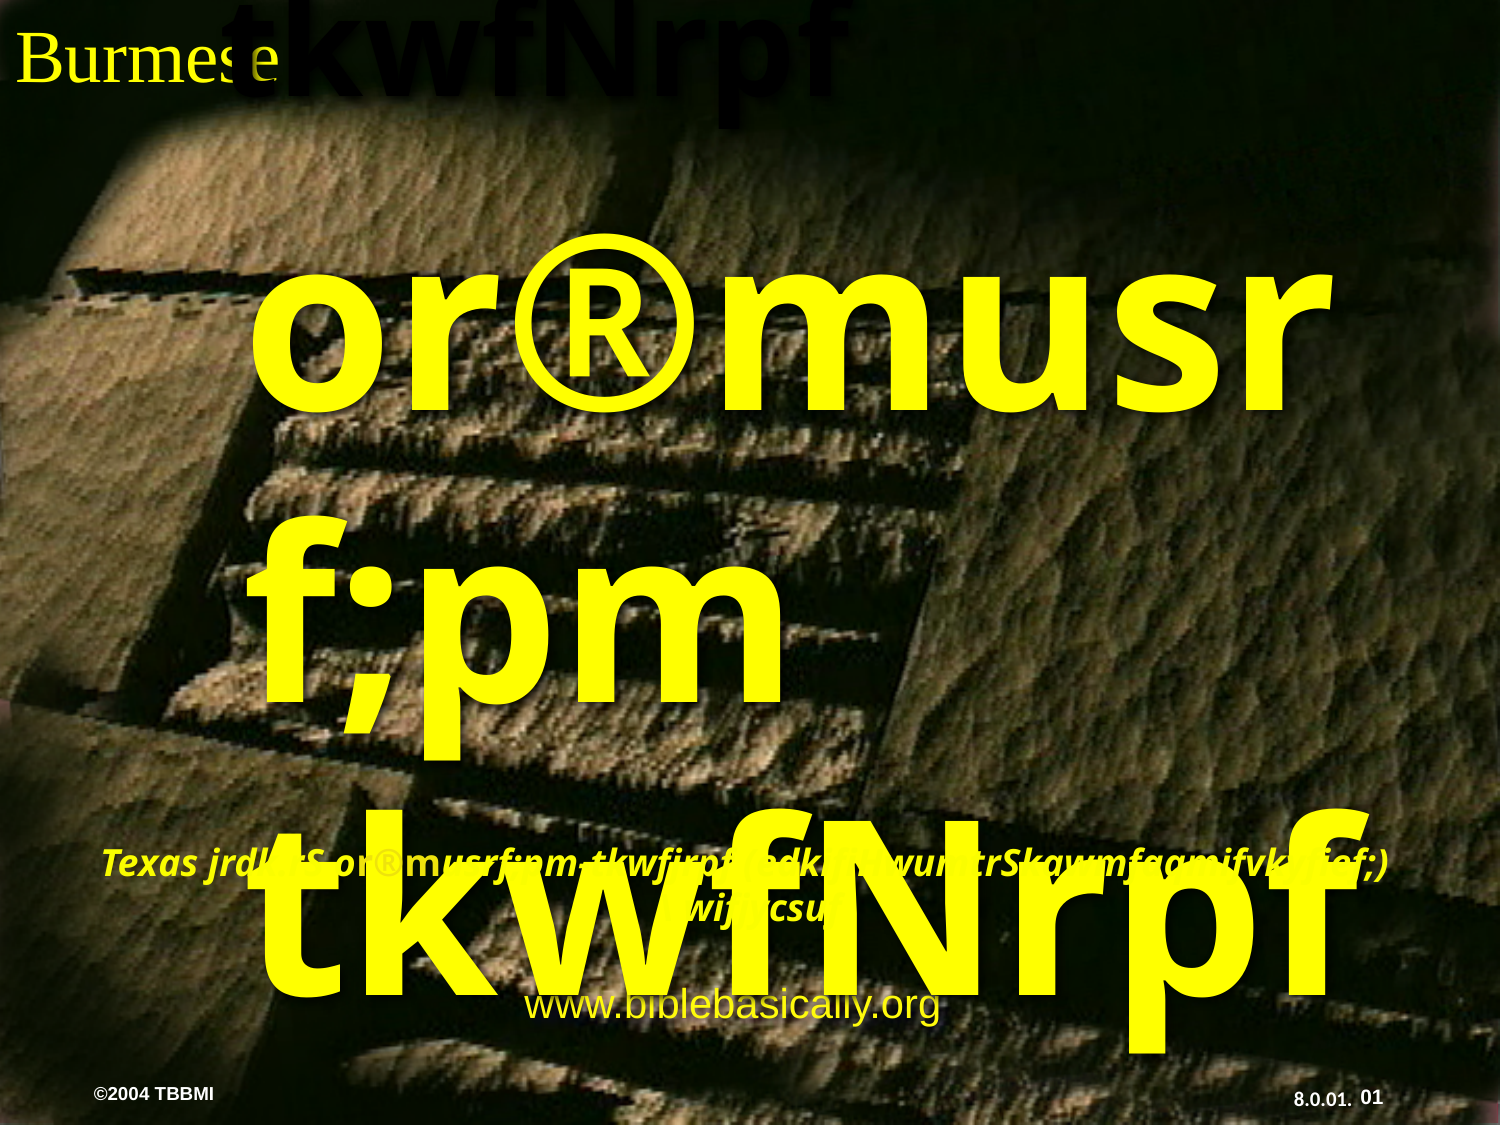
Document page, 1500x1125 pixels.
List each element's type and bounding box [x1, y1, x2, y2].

text_box [12, 854, 1423, 1076]
picture [0, 0, 1500, 1125]
